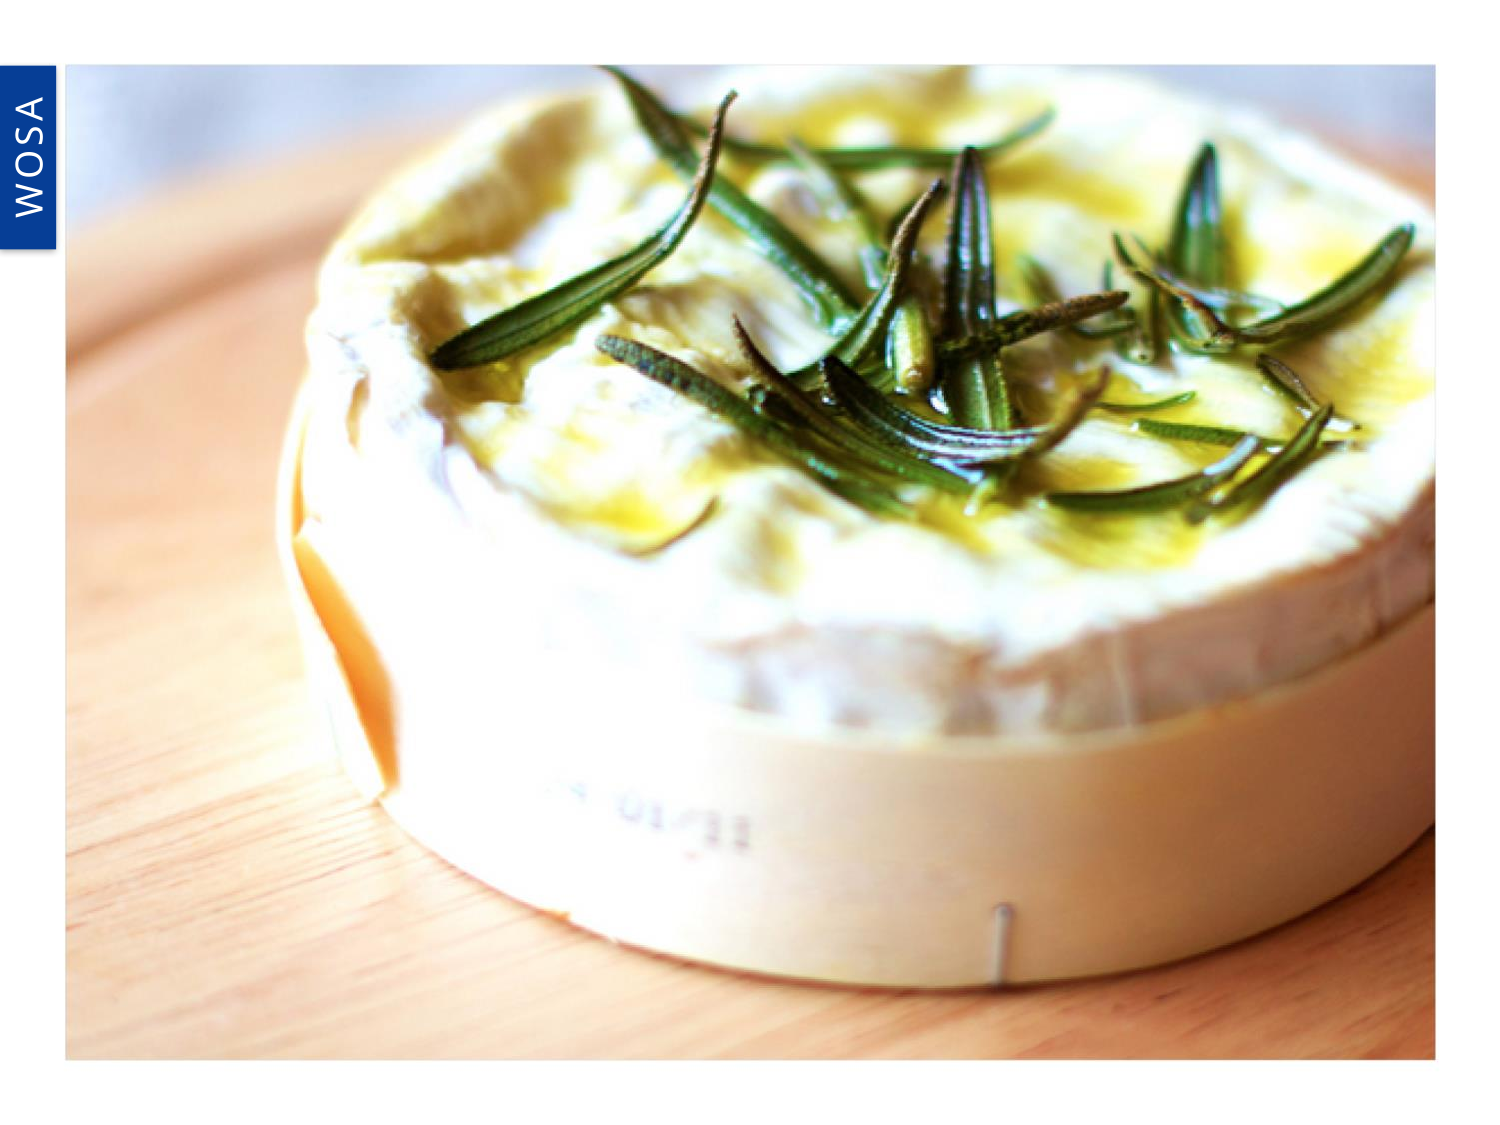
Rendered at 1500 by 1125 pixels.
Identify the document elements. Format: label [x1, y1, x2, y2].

picture [0, 0, 1500, 1125]
text_box [0, 65, 59, 250]
